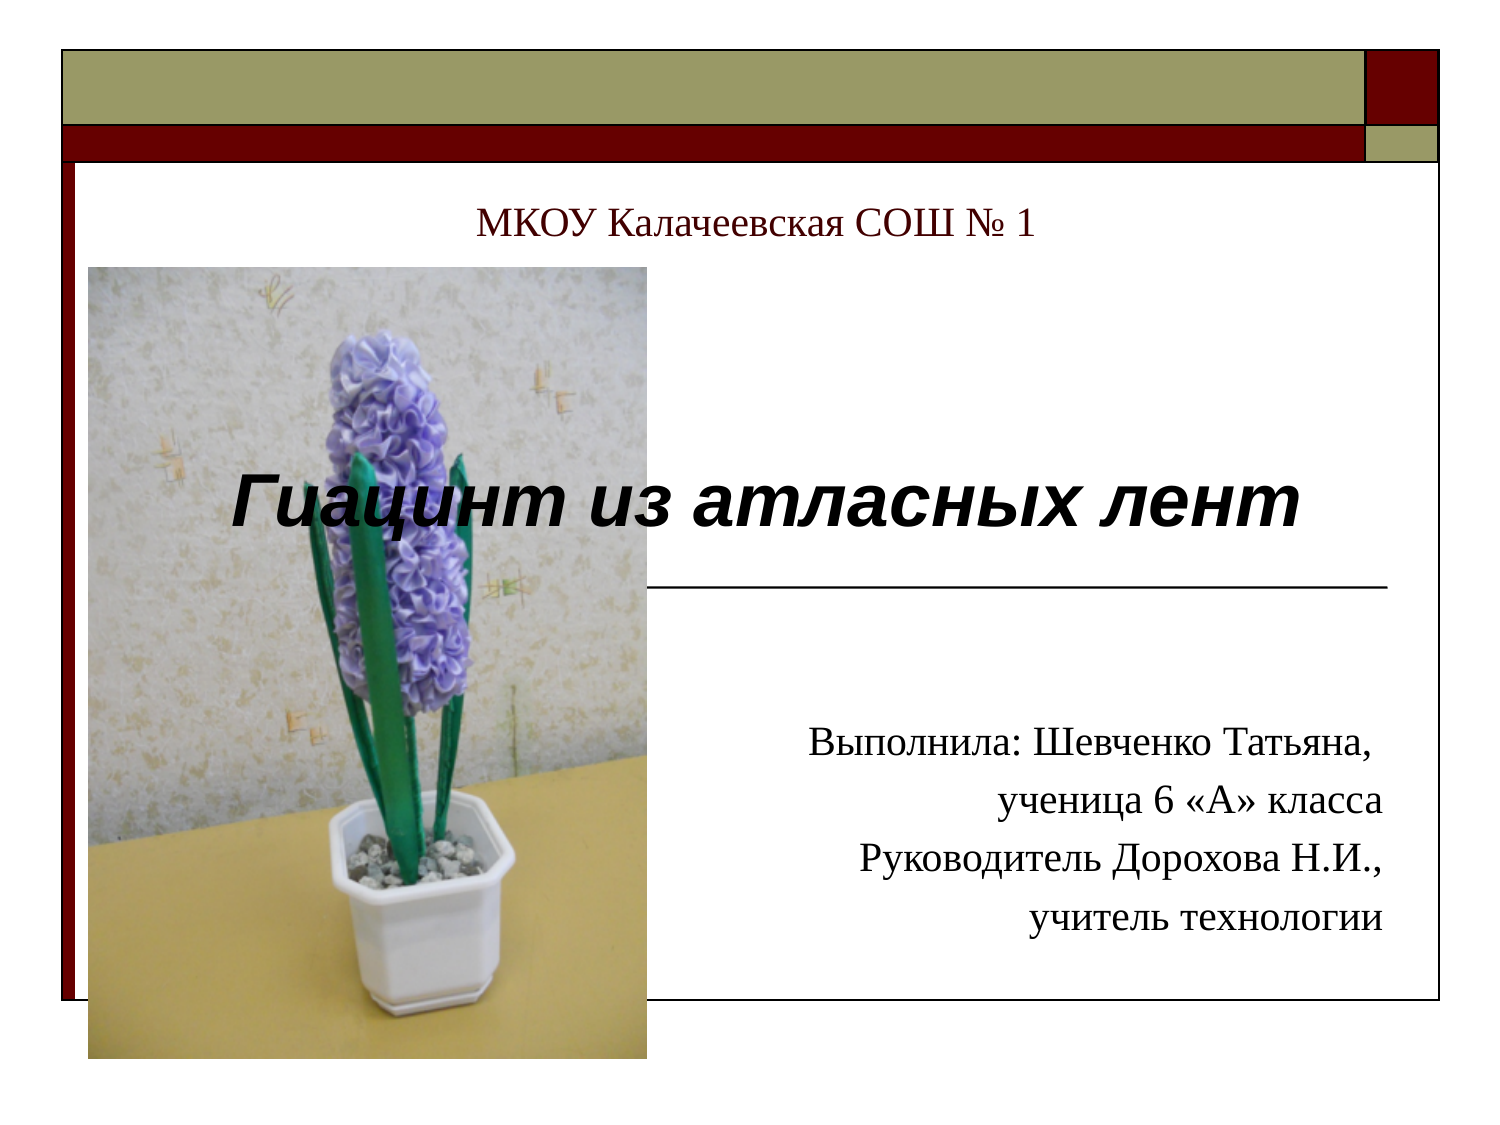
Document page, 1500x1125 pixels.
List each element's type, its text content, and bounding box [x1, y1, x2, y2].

picture [88, 266, 647, 1059]
title МКОУ Калачеевская СОШ № 1 [125, 224, 1388, 303]
subtitle Гиацинт из атласных лент Выполнила: Шевченко Татьяна, ученица 6 «А» класса Руководитель Дорохова Н.И., учитель технологии [651, 444, 1399, 988]
